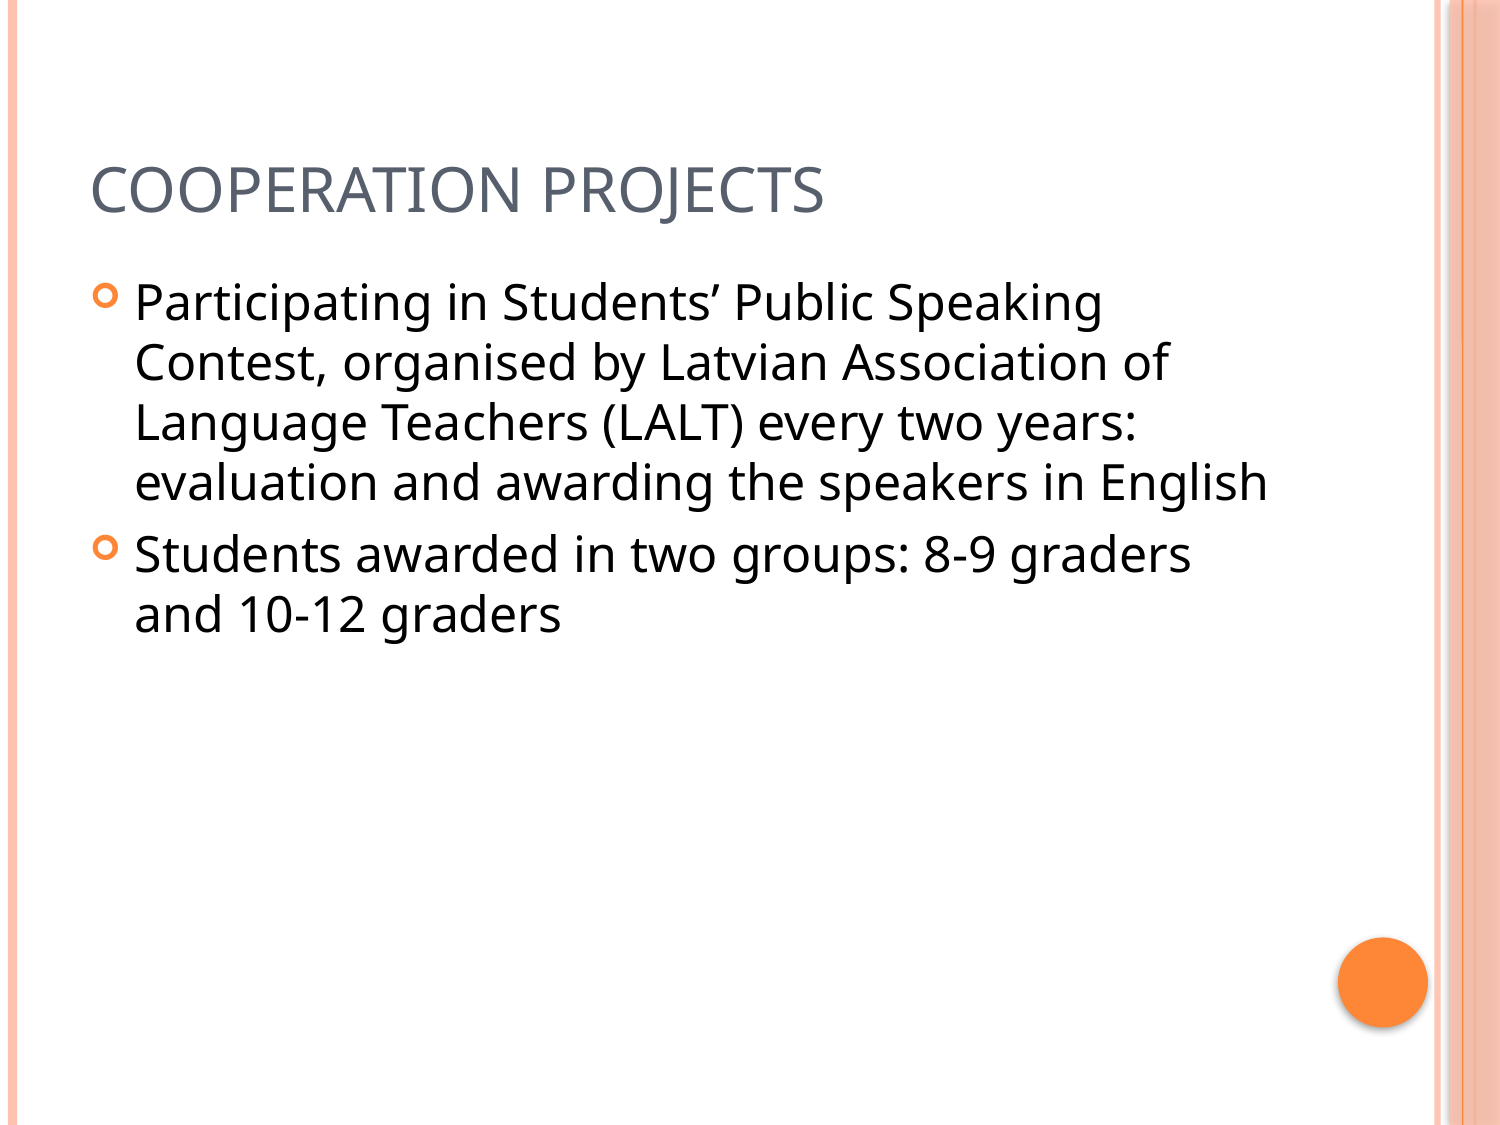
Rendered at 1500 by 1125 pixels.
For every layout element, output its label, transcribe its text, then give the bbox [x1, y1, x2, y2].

list Participating in Students’ Public Speaking Contest, organised by Latvian Association of Language Teachers (LALT) every two years: evaluation and awarding the speakers in English Students awarded in two groups: 8-9 graders and 10-12 graders [75, 262, 1300, 1062]
title Cooperation projects [75, 45, 1300, 233]
